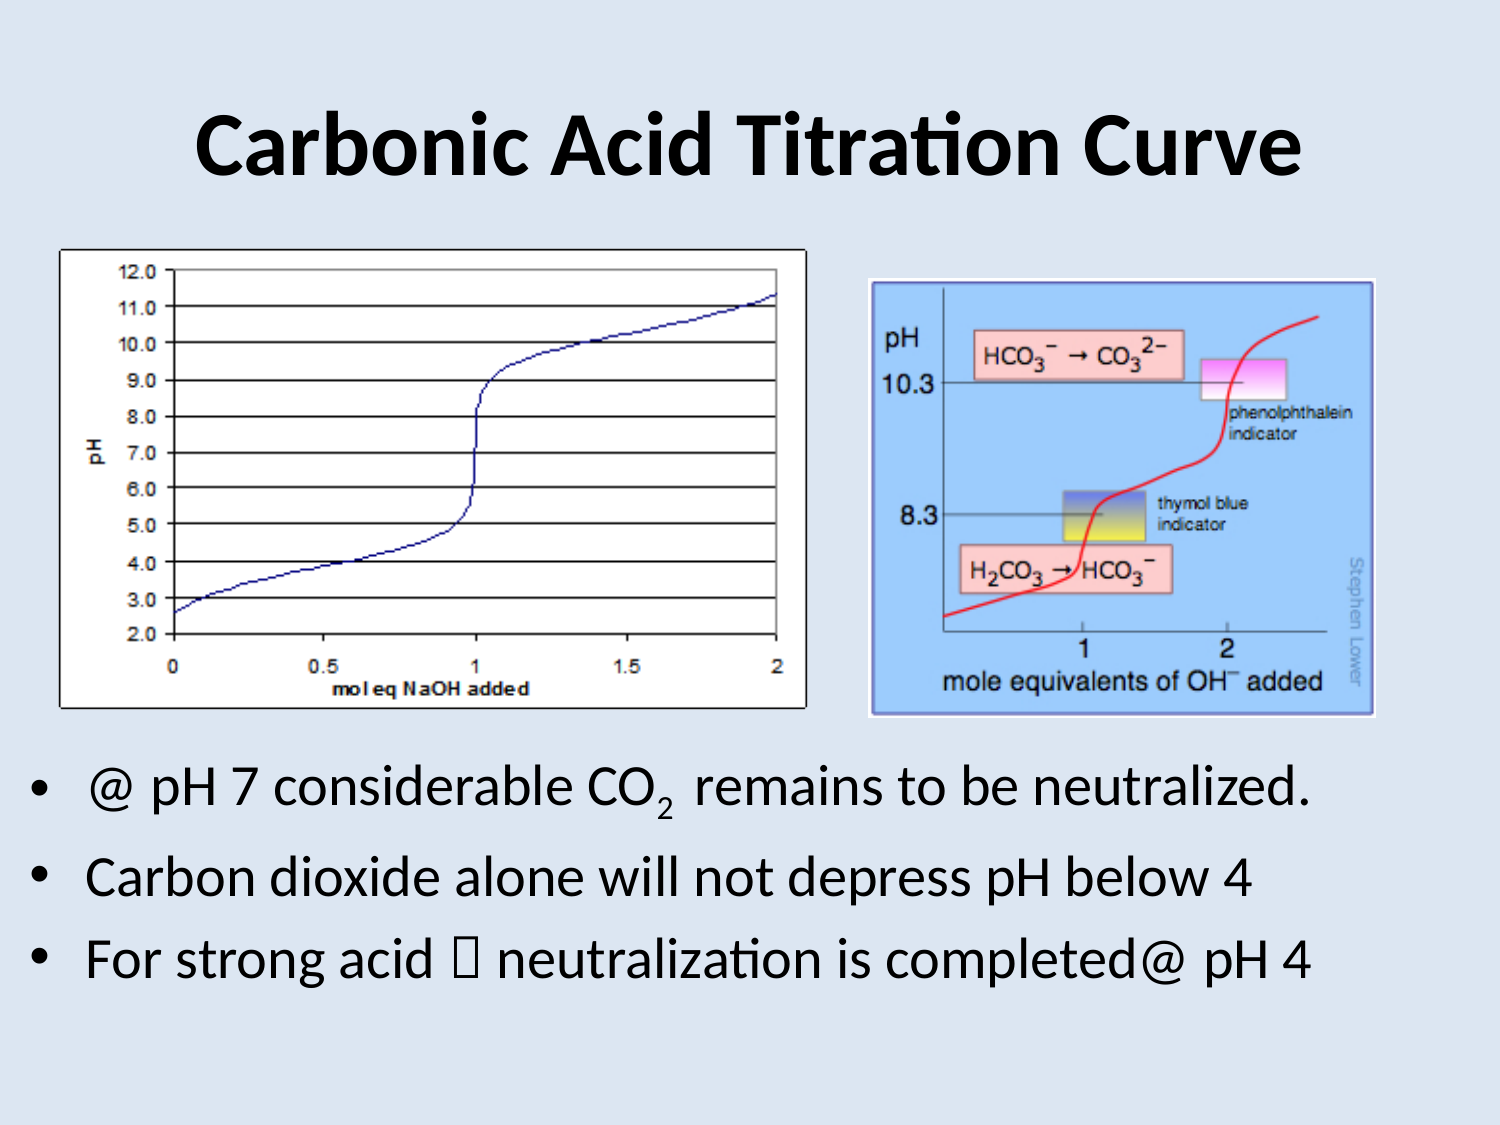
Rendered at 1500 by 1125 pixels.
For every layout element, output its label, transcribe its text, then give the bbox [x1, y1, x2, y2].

list @ pH 7 considerable CO2 remains to be neutralized. Carbon dioxide alone will not depress pH below 4 For strong acid  neutralization is completed@ pH 4 [14, 739, 1424, 1048]
picture [867, 278, 1377, 718]
title Carbonic Acid Titration Curve [74, 44, 1426, 233]
picture [52, 243, 816, 717]
